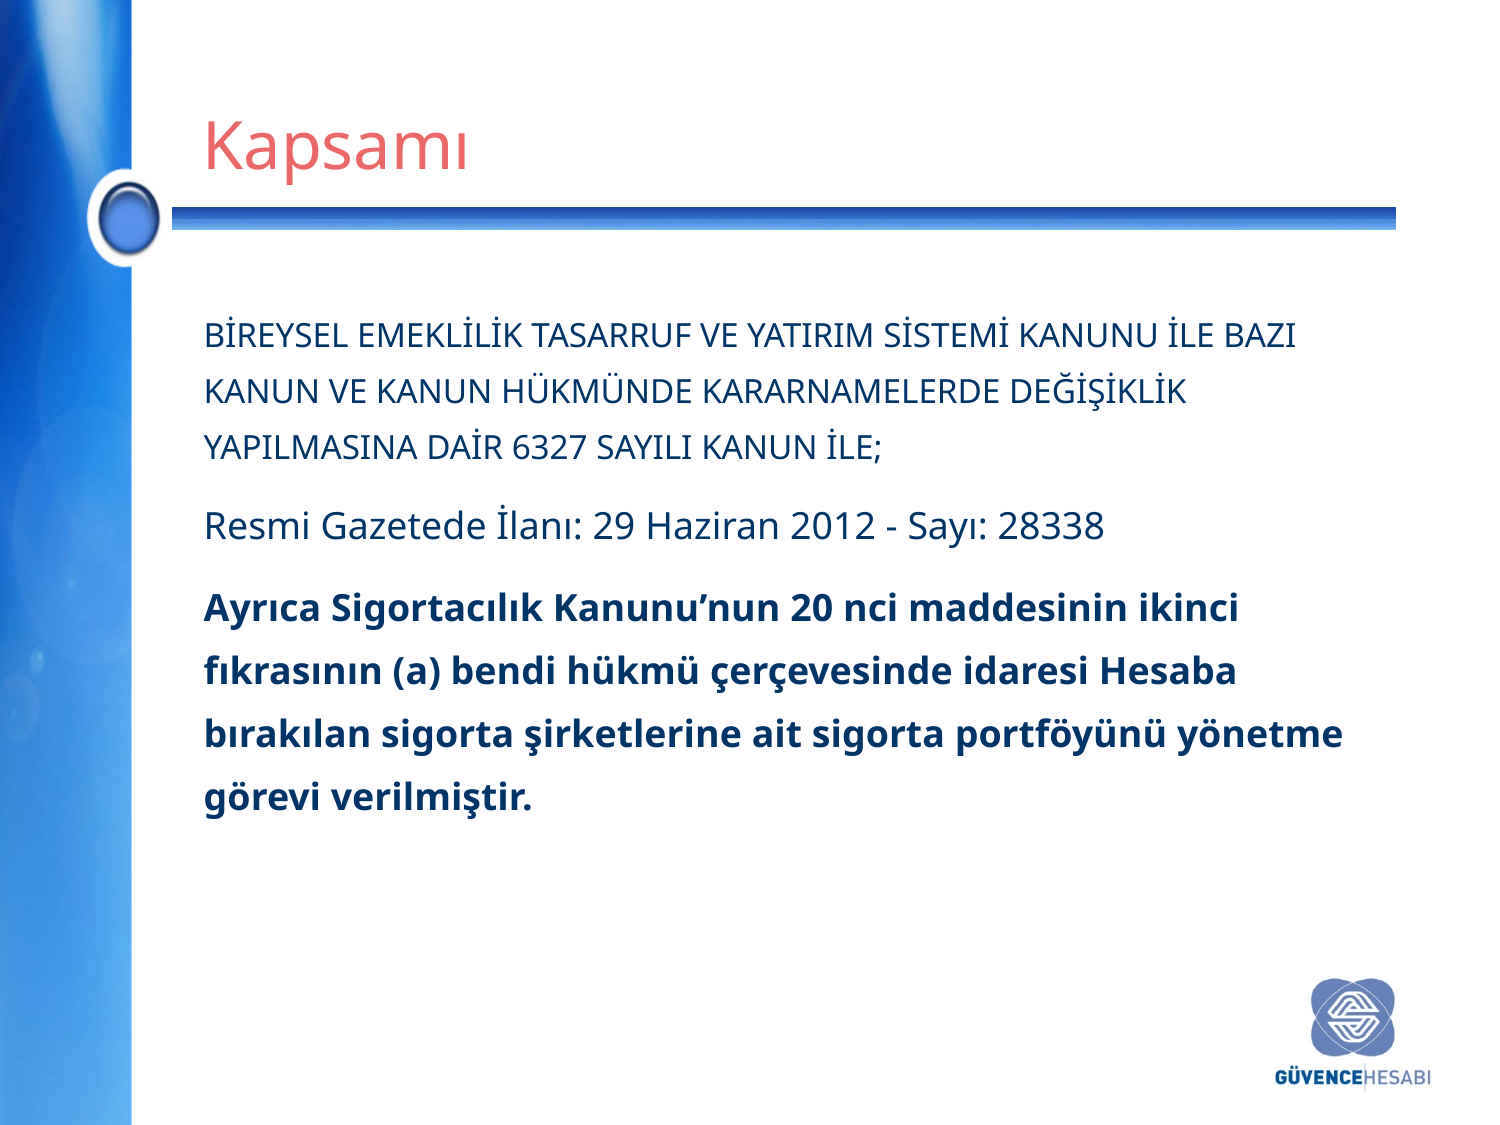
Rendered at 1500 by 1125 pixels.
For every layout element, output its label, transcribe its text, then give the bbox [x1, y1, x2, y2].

picture [1269, 969, 1436, 1099]
picture [172, 207, 1396, 230]
text_box Kapsamı [187, 95, 1425, 190]
text_box BİREYSEL EMEKLİLİK TASARRUF VE YATIRIM SİSTEMİ KANUNU İLE BAZI KANUN VE KANUN HÜKMÜNDE KARARNAMELERDE DEĞİŞİKLİK YAPILMASINA DAİR 6327 SAYILI KANUN İLE; Resmi Gazetede İlanı: 29 Haziran 2012 - Sayı: 28338 Ayrıca Sigortacılık Kanunu’nun 20 nci maddesinin ikinci fıkrasının (a) bendi hükmü çerçevesinde idaresi Hesaba bırakılan sigorta şirketlerine ait sigorta portföyünü yönetme görevi verilmiştir. [189, 290, 1394, 826]
picture [0, 0, 171, 1125]
